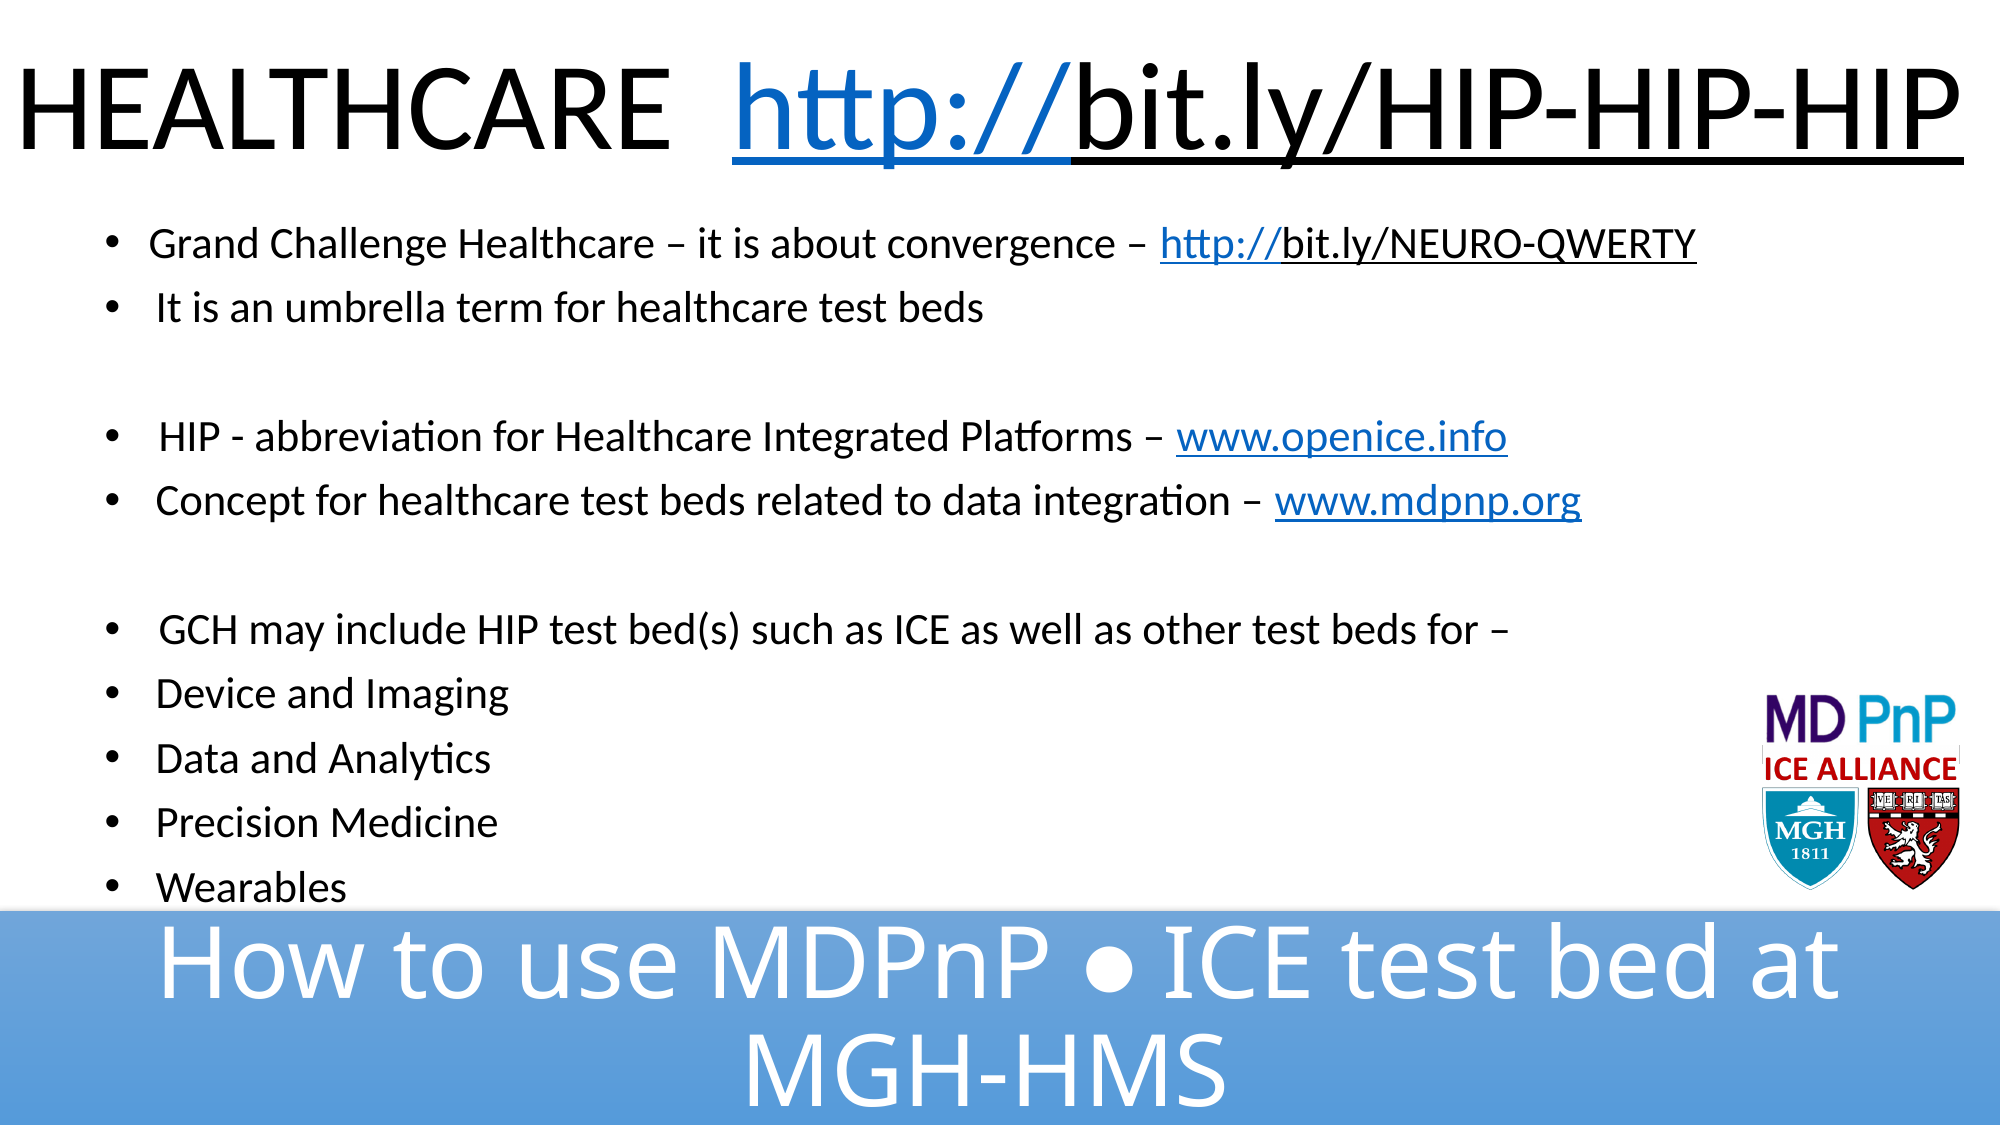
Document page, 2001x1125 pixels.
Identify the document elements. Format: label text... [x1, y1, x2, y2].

text_box How to use MDPnP ● ICE test bed at MGH-HMS [0, 911, 2000, 1125]
list Grand Challenge Healthcare – it is about convergence – http://bit.ly/NEURO-QWERTY It is an umbrella term for healthcare test beds HIP - abbreviation for Healthcare Integrated Platforms – www.openice.info Concept for healthcare test beds related to data integration – www.mdpnp.org GCH may include HIP test bed(s) such as ICE as well as other test beds for – Device and Imaging Data and Analytics Precision Medicine Wearables [89, 212, 1953, 905]
picture [1742, 690, 1979, 890]
title HEALTHCARE http://bit.ly/HIP-HIP-HIP [0, 0, 2000, 218]
